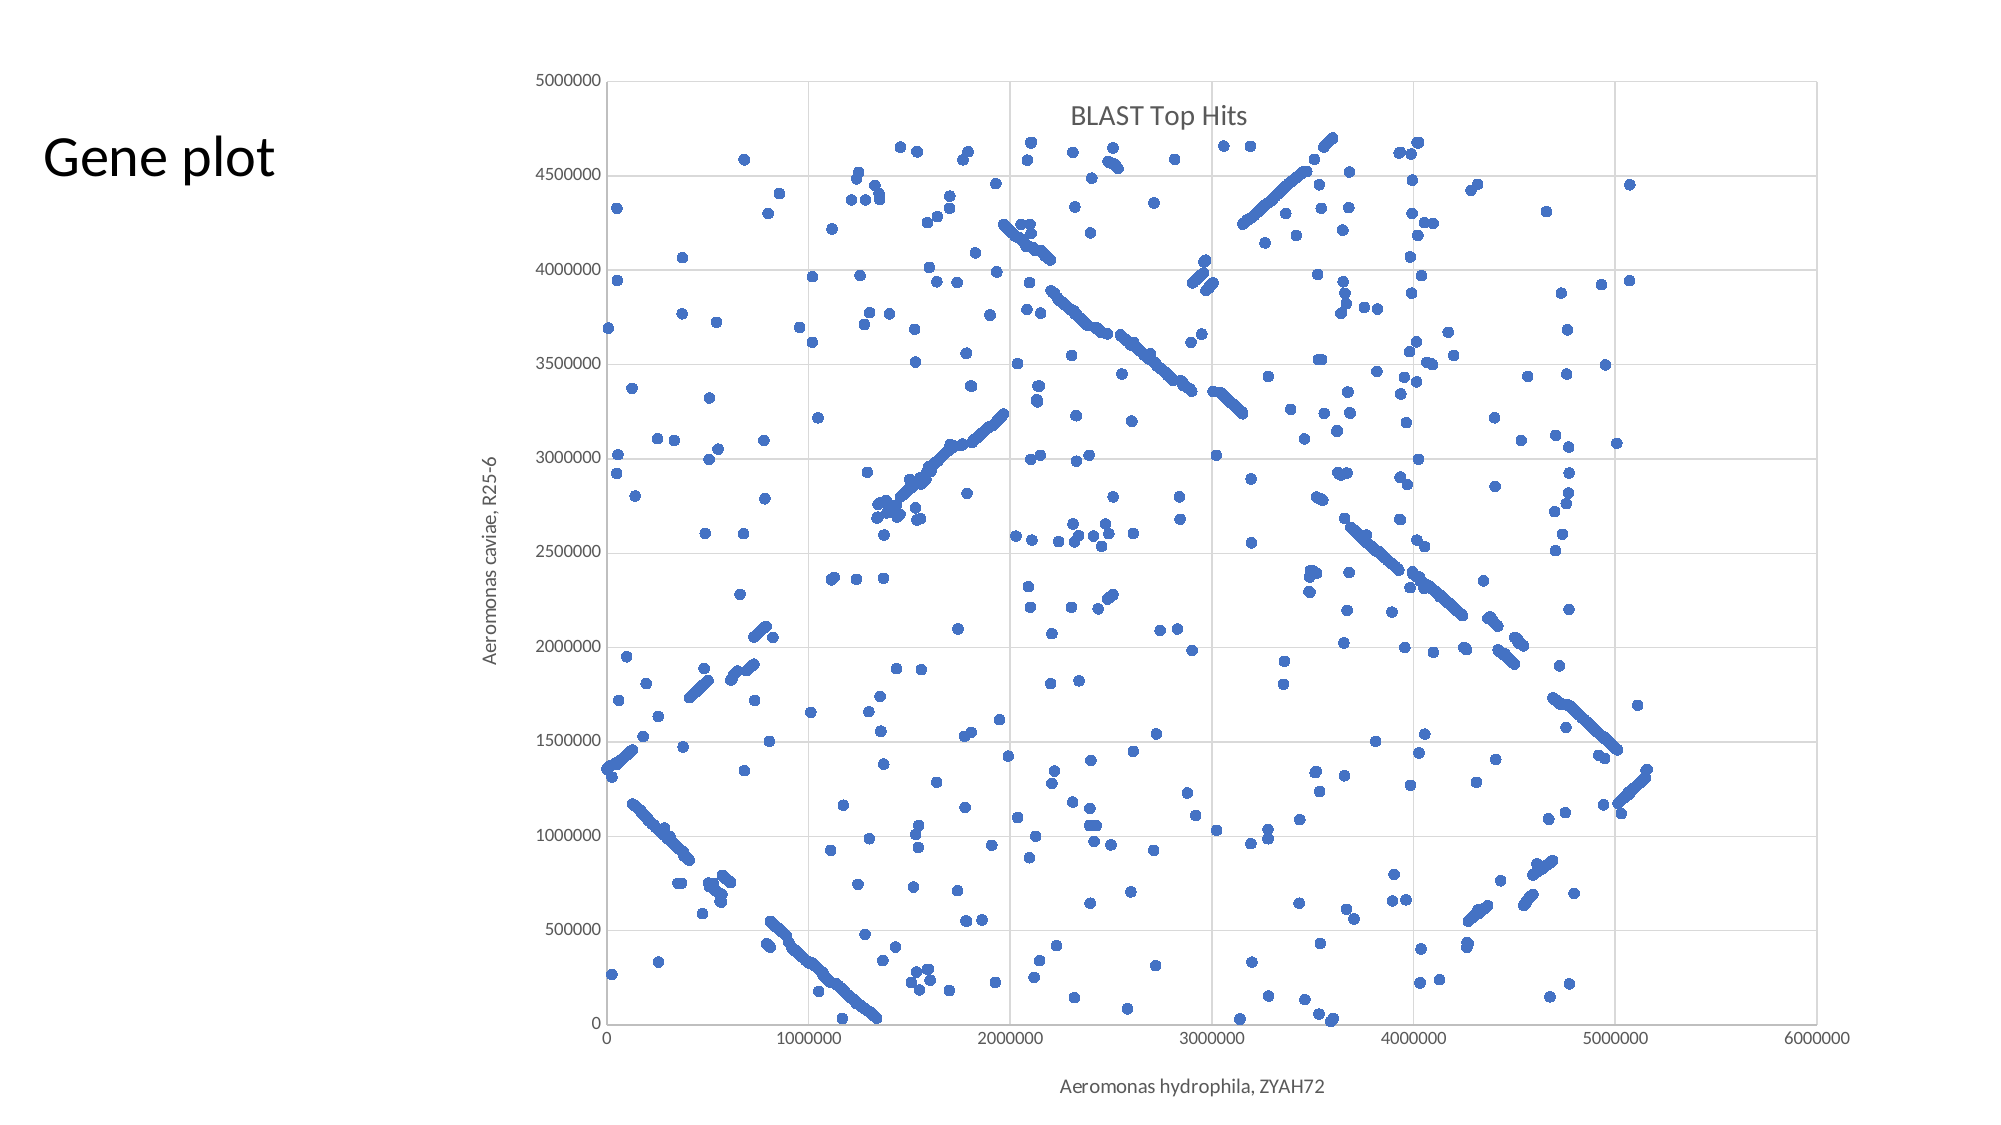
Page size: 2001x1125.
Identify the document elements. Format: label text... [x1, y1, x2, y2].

text_box Gene plot [28, 110, 291, 196]
chart [454, 64, 1863, 1125]
